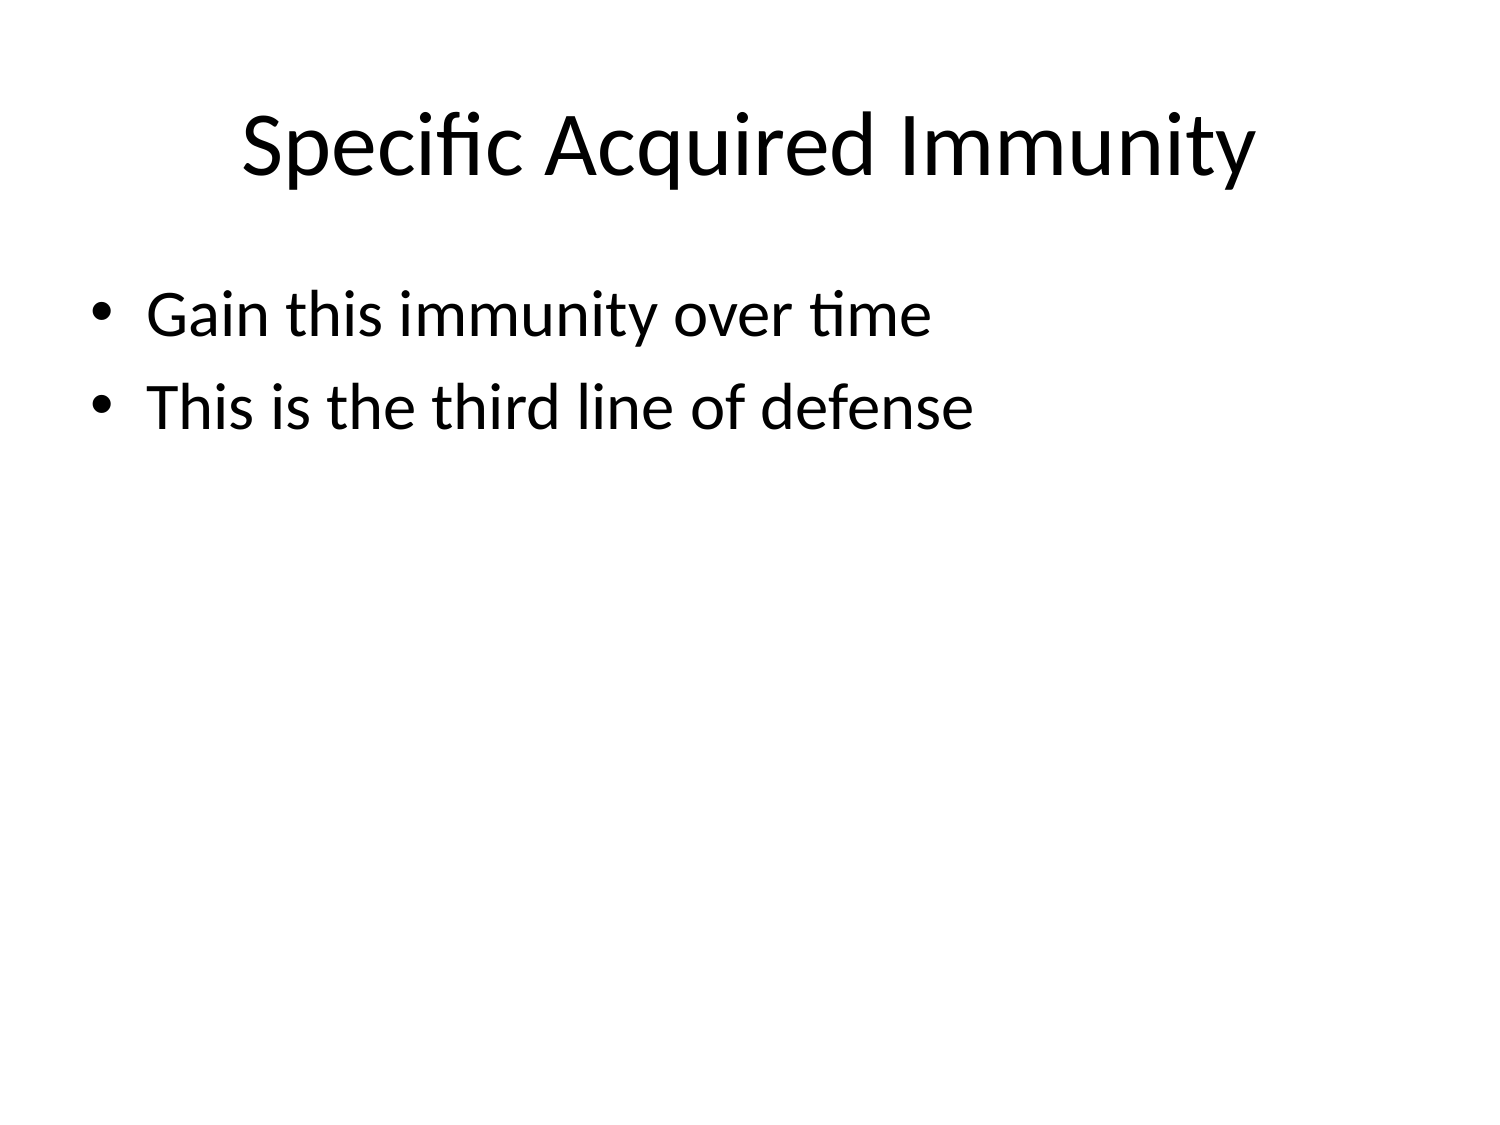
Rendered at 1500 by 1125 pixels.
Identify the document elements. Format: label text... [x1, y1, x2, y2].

list Gain this immunity over time This is the third line of defense [75, 262, 1425, 1005]
title Specific Acquired Immunity [75, 45, 1425, 233]
